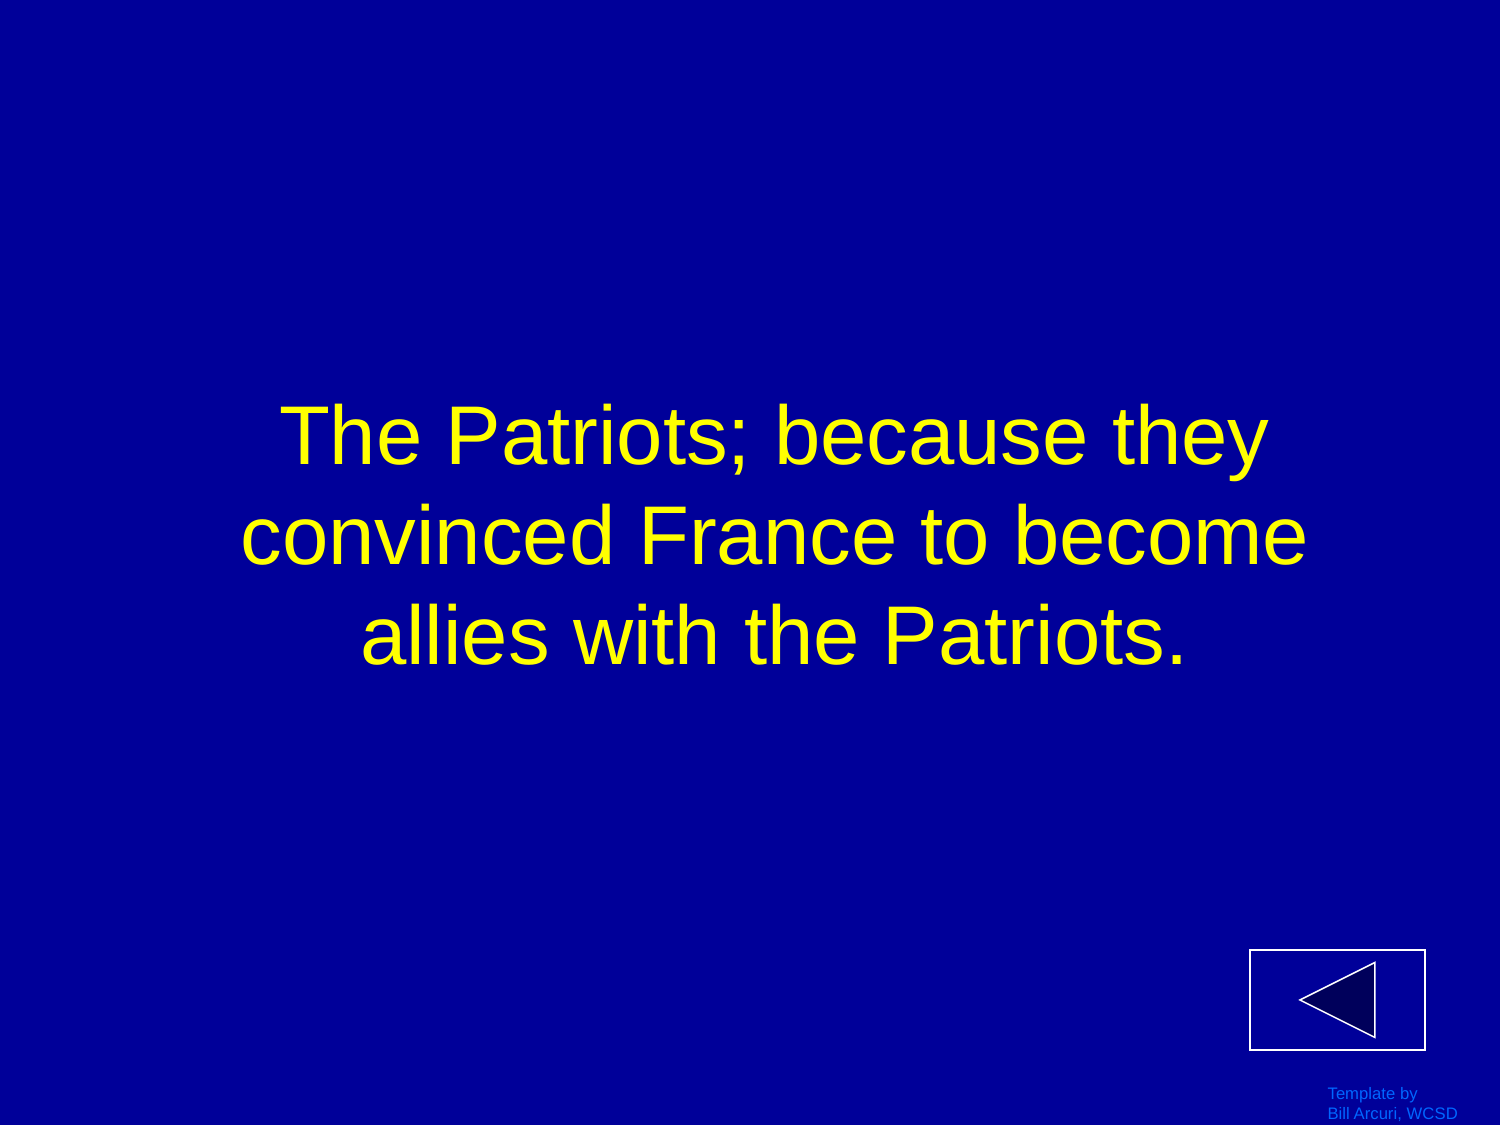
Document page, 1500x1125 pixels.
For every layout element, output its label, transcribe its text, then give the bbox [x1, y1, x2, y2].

text_box [1250, 950, 1426, 1051]
slide_number Template by Bill Arcuri, WCSD [1312, 1074, 1476, 1125]
title The Patriots; because they convinced France to become allies with the Patriots. [137, 312, 1413, 750]
